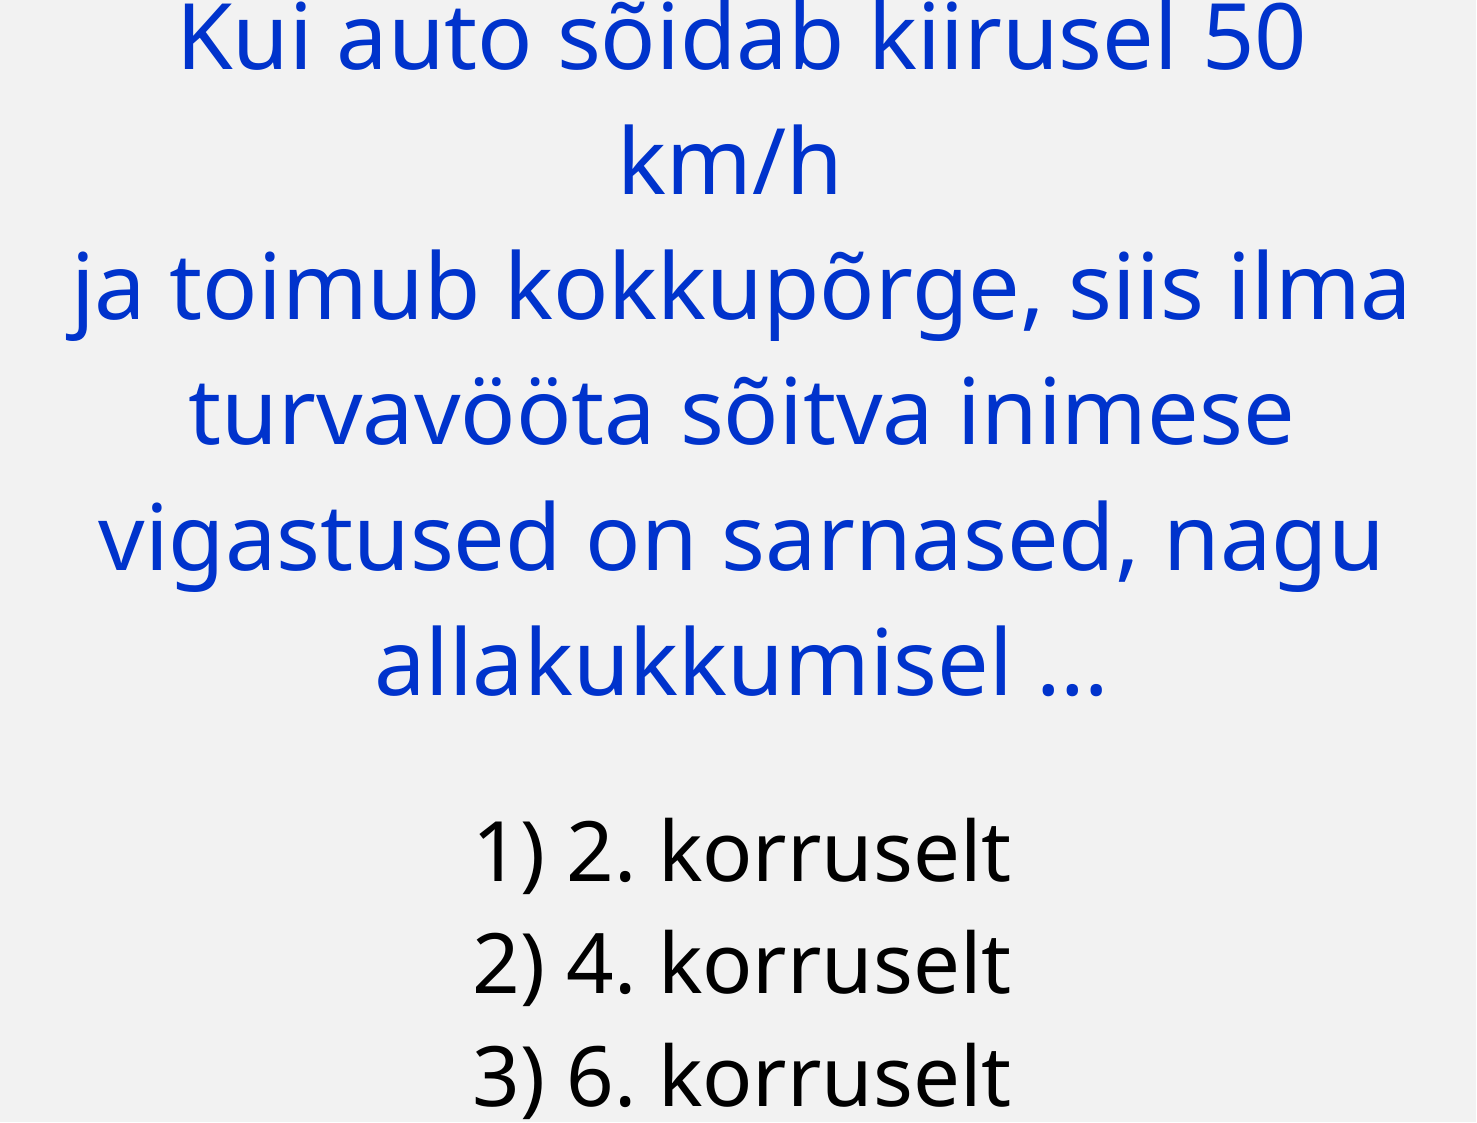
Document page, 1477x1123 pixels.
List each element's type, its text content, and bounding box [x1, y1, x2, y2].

text_box Kui auto sõidab kiirusel 50 km/h ja toimub kokkupõrge, siis ilma turvavööta sõitva inimese vigastused on sarnased, nagu allakukkumisel … 1) 2. korruselt 2) 4. korruselt 3) 6. korruselt [57, 135, 1428, 951]
